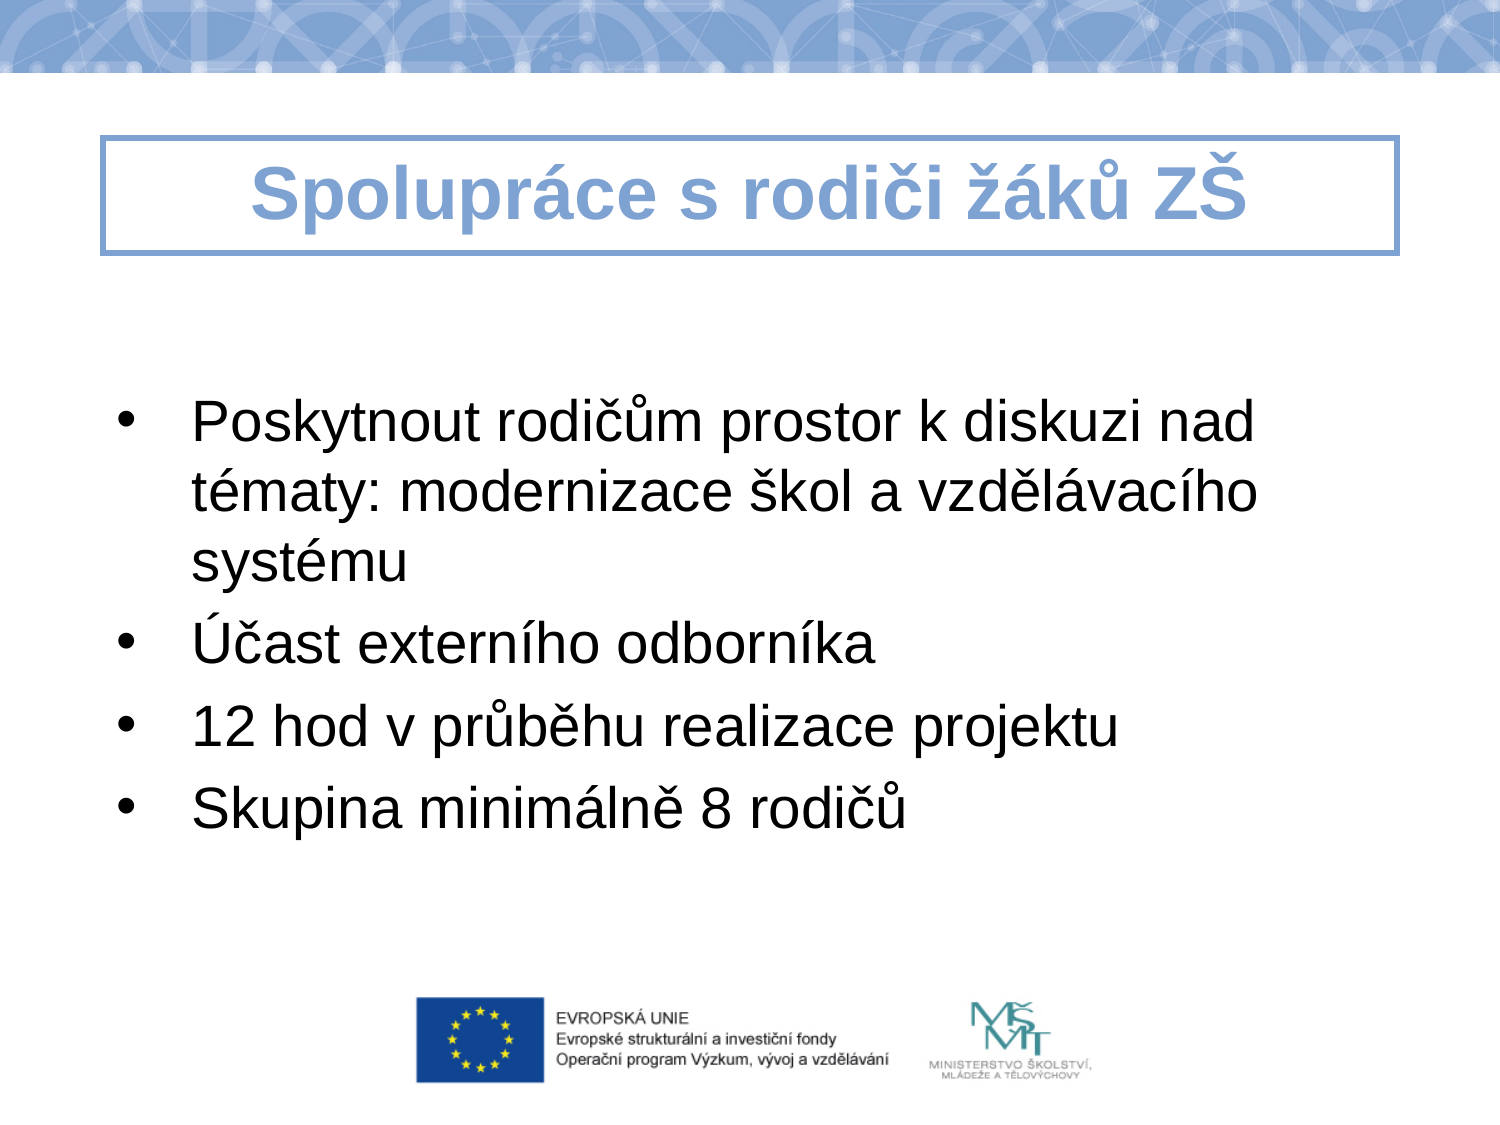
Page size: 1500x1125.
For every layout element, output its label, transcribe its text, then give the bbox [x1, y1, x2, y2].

text_box Poskytnout rodičům prostor k diskuzi nad tématy: modernizace škol a vzdělávacího systému Účast externího odborníka 12 hod v průběhu realizace projektu Skupina minimálně 8 rodičů [0, 165, 1397, 931]
picture [0, 0, 1500, 73]
picture [371, 956, 1129, 1125]
title Spolupráce s rodiči žáků ZŠ [102, 137, 1398, 254]
